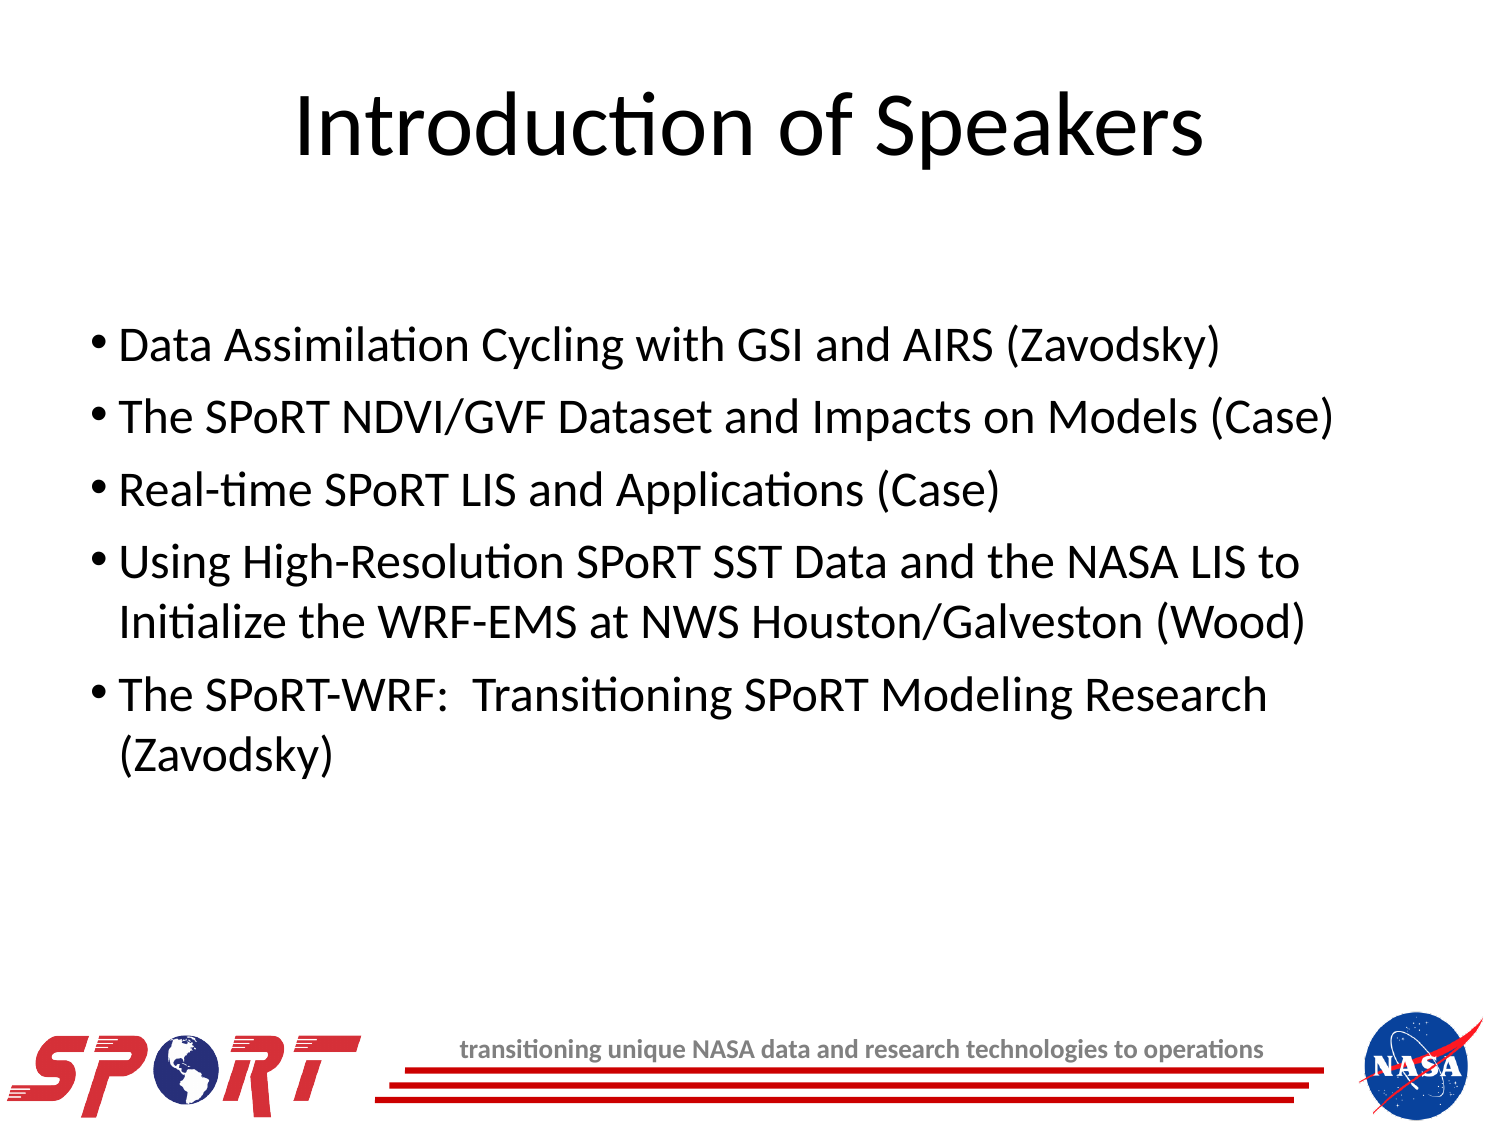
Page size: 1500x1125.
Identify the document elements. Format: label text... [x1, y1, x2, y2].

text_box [0, 1007, 1492, 1125]
list Data Assimilation Cycling with GSI and AIRS (Zavodsky) The SPoRT NDVI/GVF Dataset and Impacts on Models (Case) Real-time SPoRT LIS and Applications (Case) Using High-Resolution SPoRT SST Data and the NASA LIS to Initialize the WRF-EMS at NWS Houston/Galveston (Wood) The SPoRT-WRF: Transitioning SPoRT Modeling Research (Zavodsky) [74, 303, 1426, 860]
title Introduction of Speakers [74, 24, 1426, 213]
